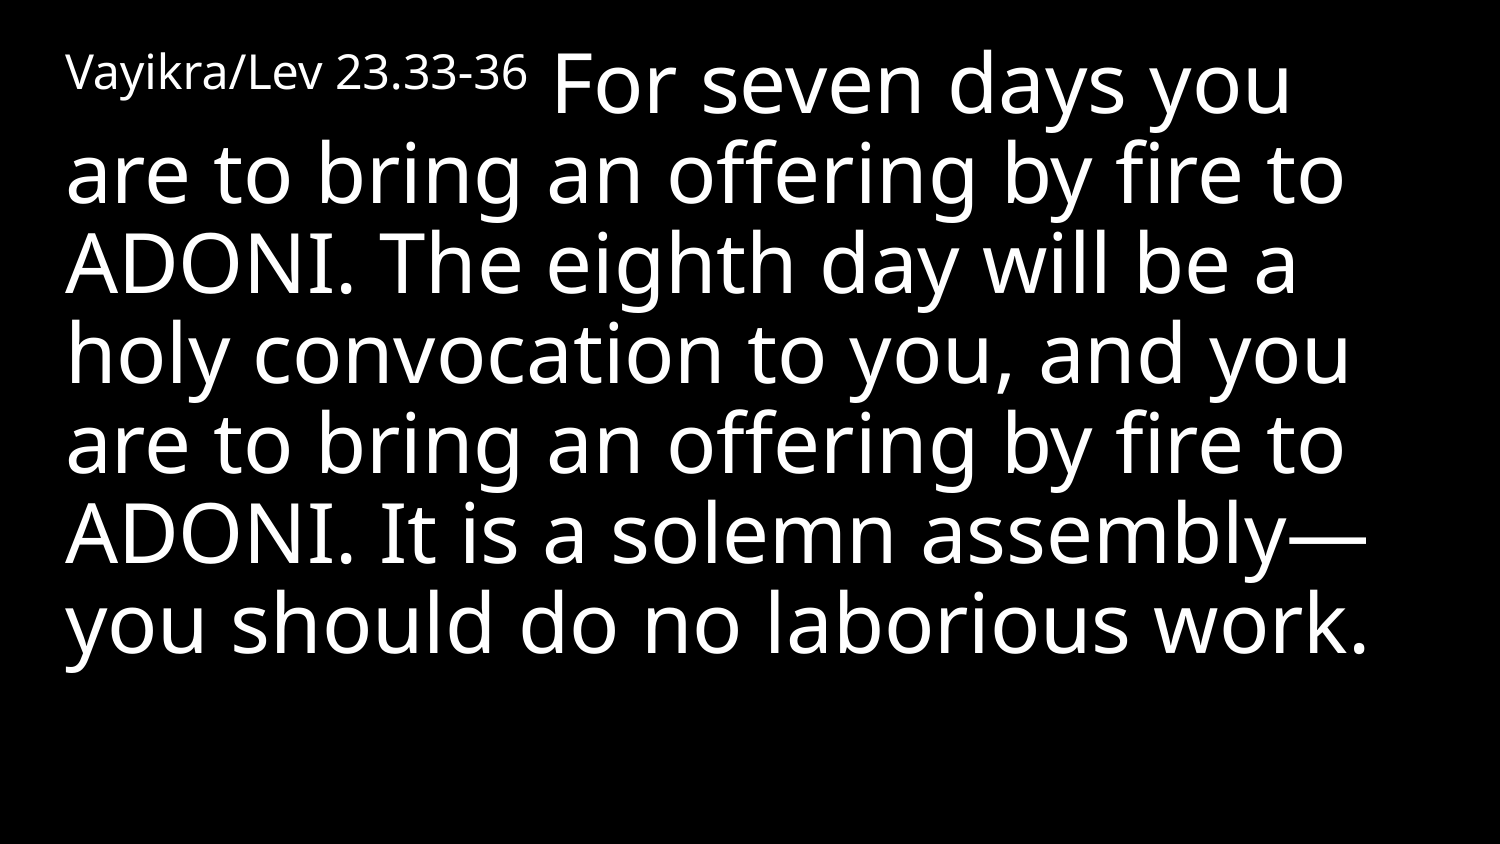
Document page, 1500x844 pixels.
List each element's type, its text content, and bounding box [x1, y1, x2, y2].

subtitle Vayikra/Lev 23.33-36 For seven days you are to bring an offering by fire to Adoni. The eighth day will be a holy convocation to you, and you are to bring an offering by fire to Adoni. It is a solemn assembly—you should do no laborious work. [50, 34, 1450, 797]
